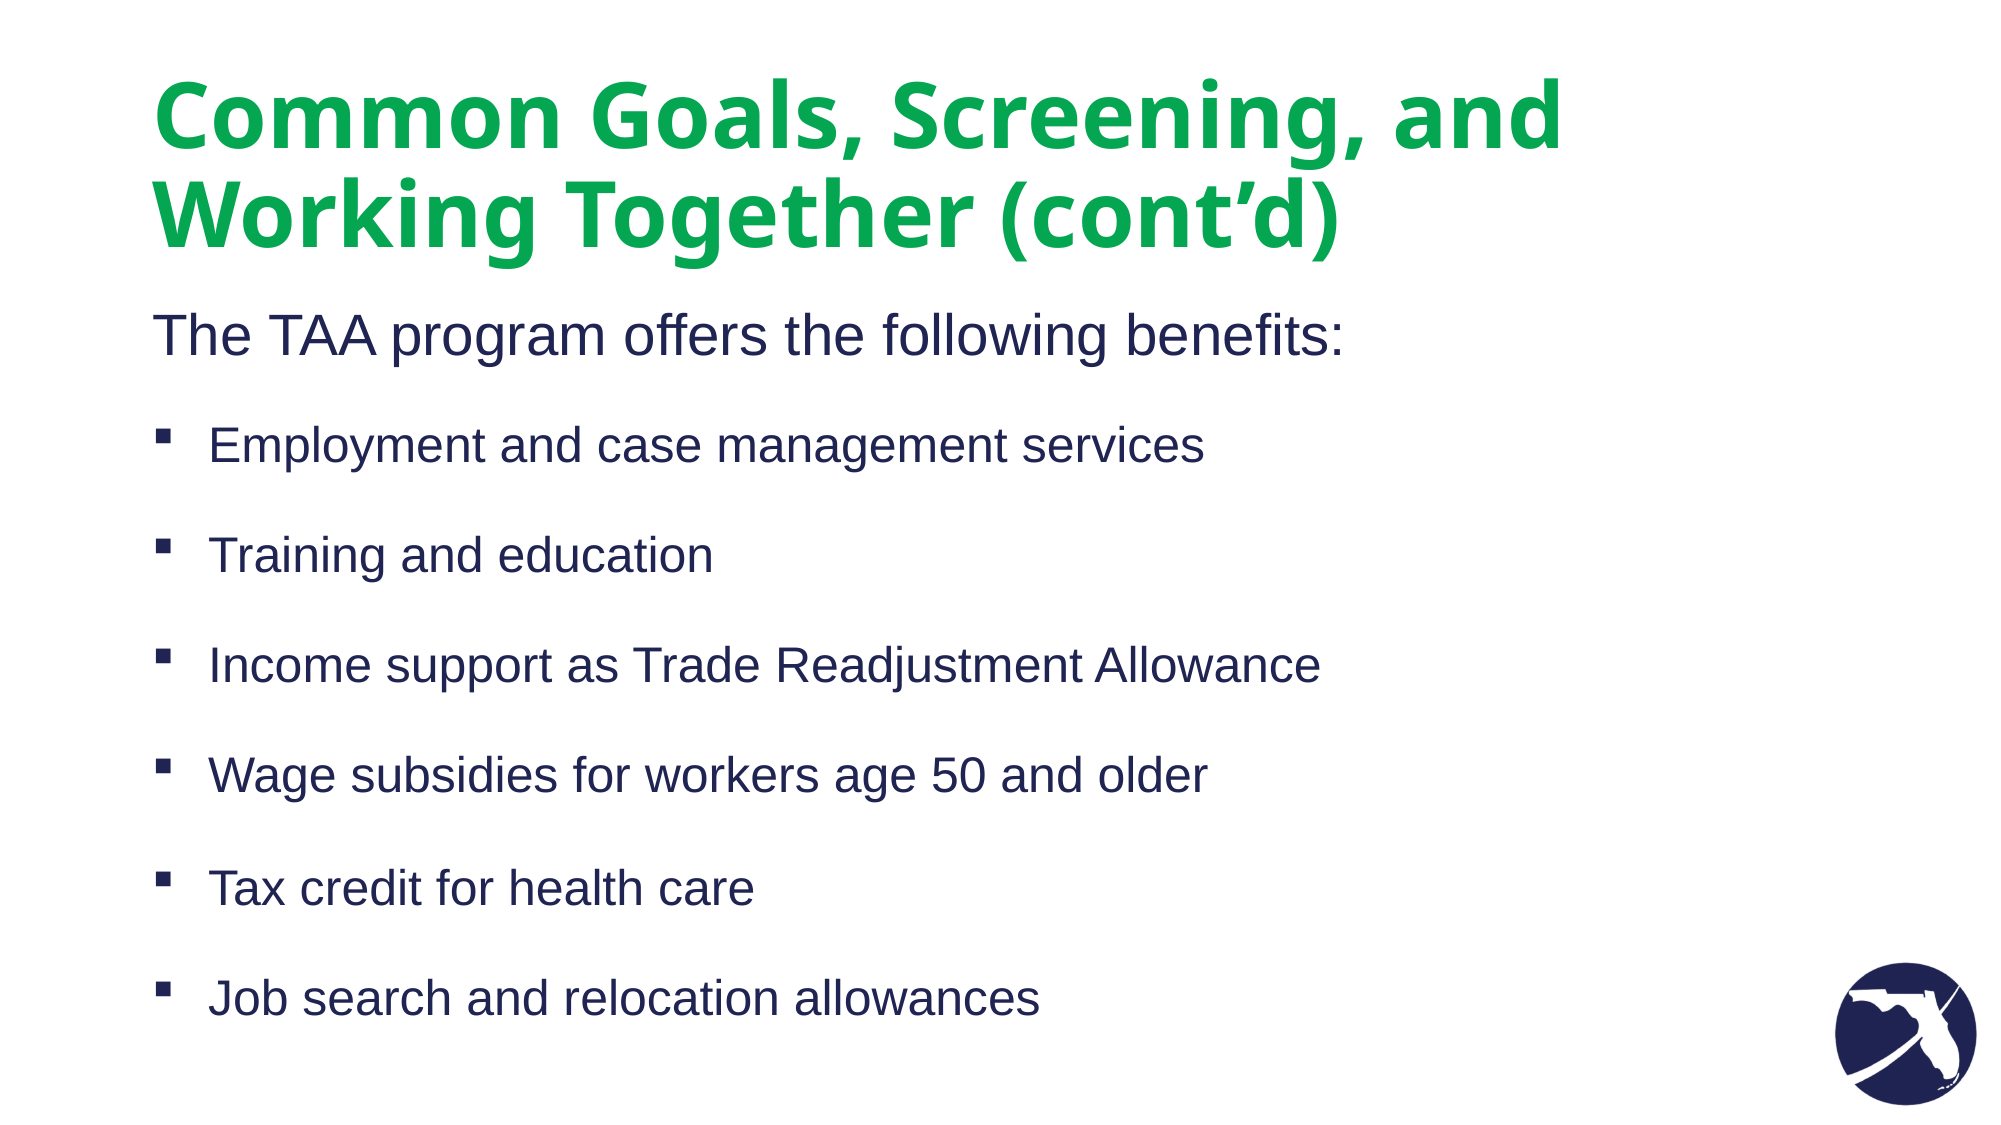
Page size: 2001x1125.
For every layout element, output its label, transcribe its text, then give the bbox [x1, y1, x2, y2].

title Common Goals, Screening, and Working Together (cont’d) [137, 59, 1863, 278]
list The TAA program offers the following benefits: [137, 298, 1432, 385]
text_box Employment and case management services Training and education Income support as Trade Readjustment Allowance Wage subsidies for workers age 50 and older [137, 405, 1443, 906]
text_box Tax credit for health care Job search and relocation allowances [137, 848, 1413, 1124]
picture [1834, 961, 1979, 1109]
